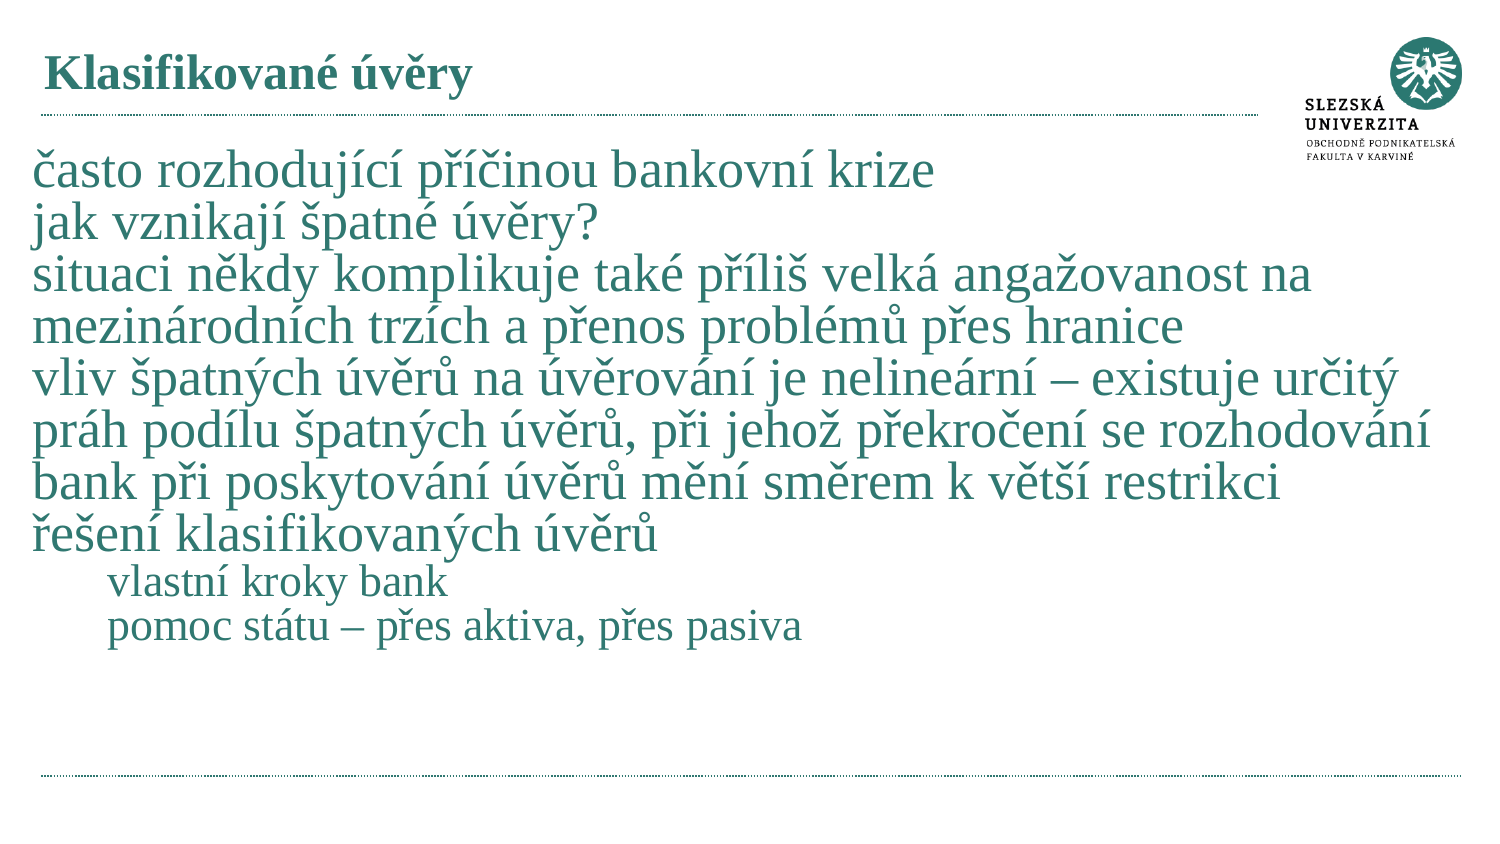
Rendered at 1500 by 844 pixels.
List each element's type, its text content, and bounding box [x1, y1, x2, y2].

title Klasifikované úvěry [29, 32, 1270, 115]
picture [1305, 37, 1462, 138]
list často rozhodující příčinou bankovní krize jak vznikají špatné úvěry? situaci někdy komplikuje také příliš velká angažovanost na mezinárodních trzích a přenos problémů přes hranice vliv špatných úvěrů na úvěrování je nelineární – existuje určitý práh podílu špatných úvěrů, při jehož překročení se rozhodování bank při poskytování úvěrů mění směrem k větší restrikci řešení klasifikovaných úvěrů vlastní kroky bank pomoc státu – přes aktiva, přes pasiva [17, 138, 1471, 741]
